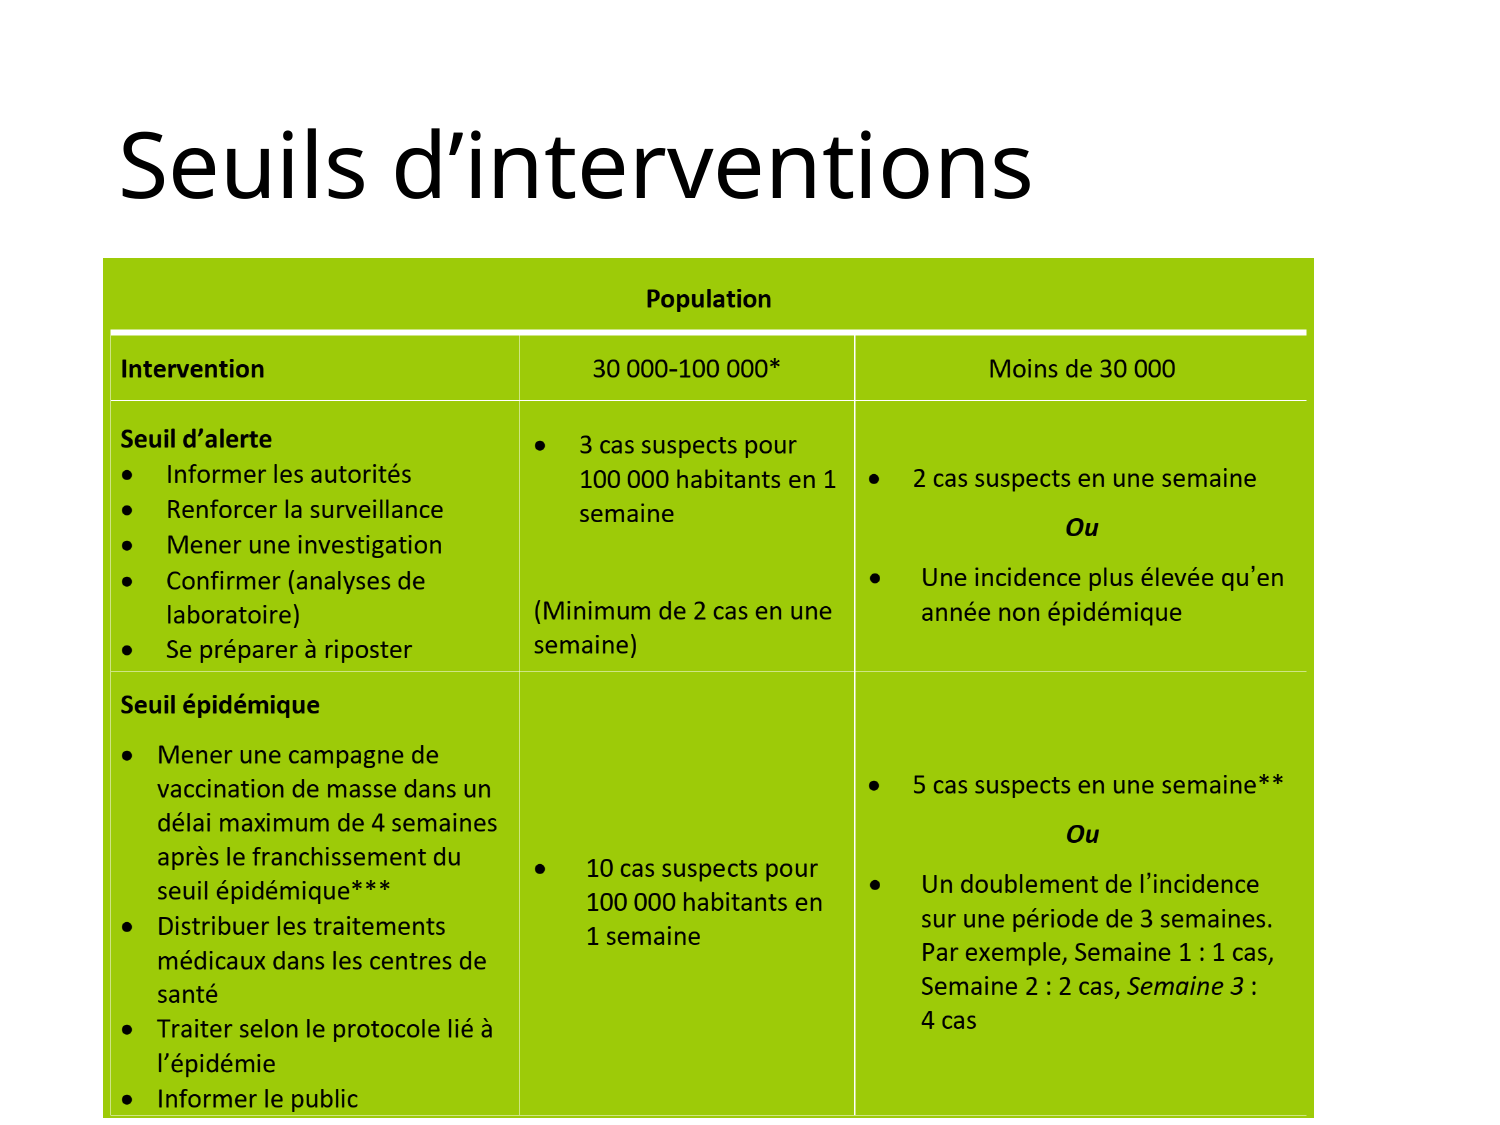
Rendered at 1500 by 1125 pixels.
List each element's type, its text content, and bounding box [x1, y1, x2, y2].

title Seuils d’interventions [103, 59, 1397, 278]
picture [103, 256, 1320, 1118]
